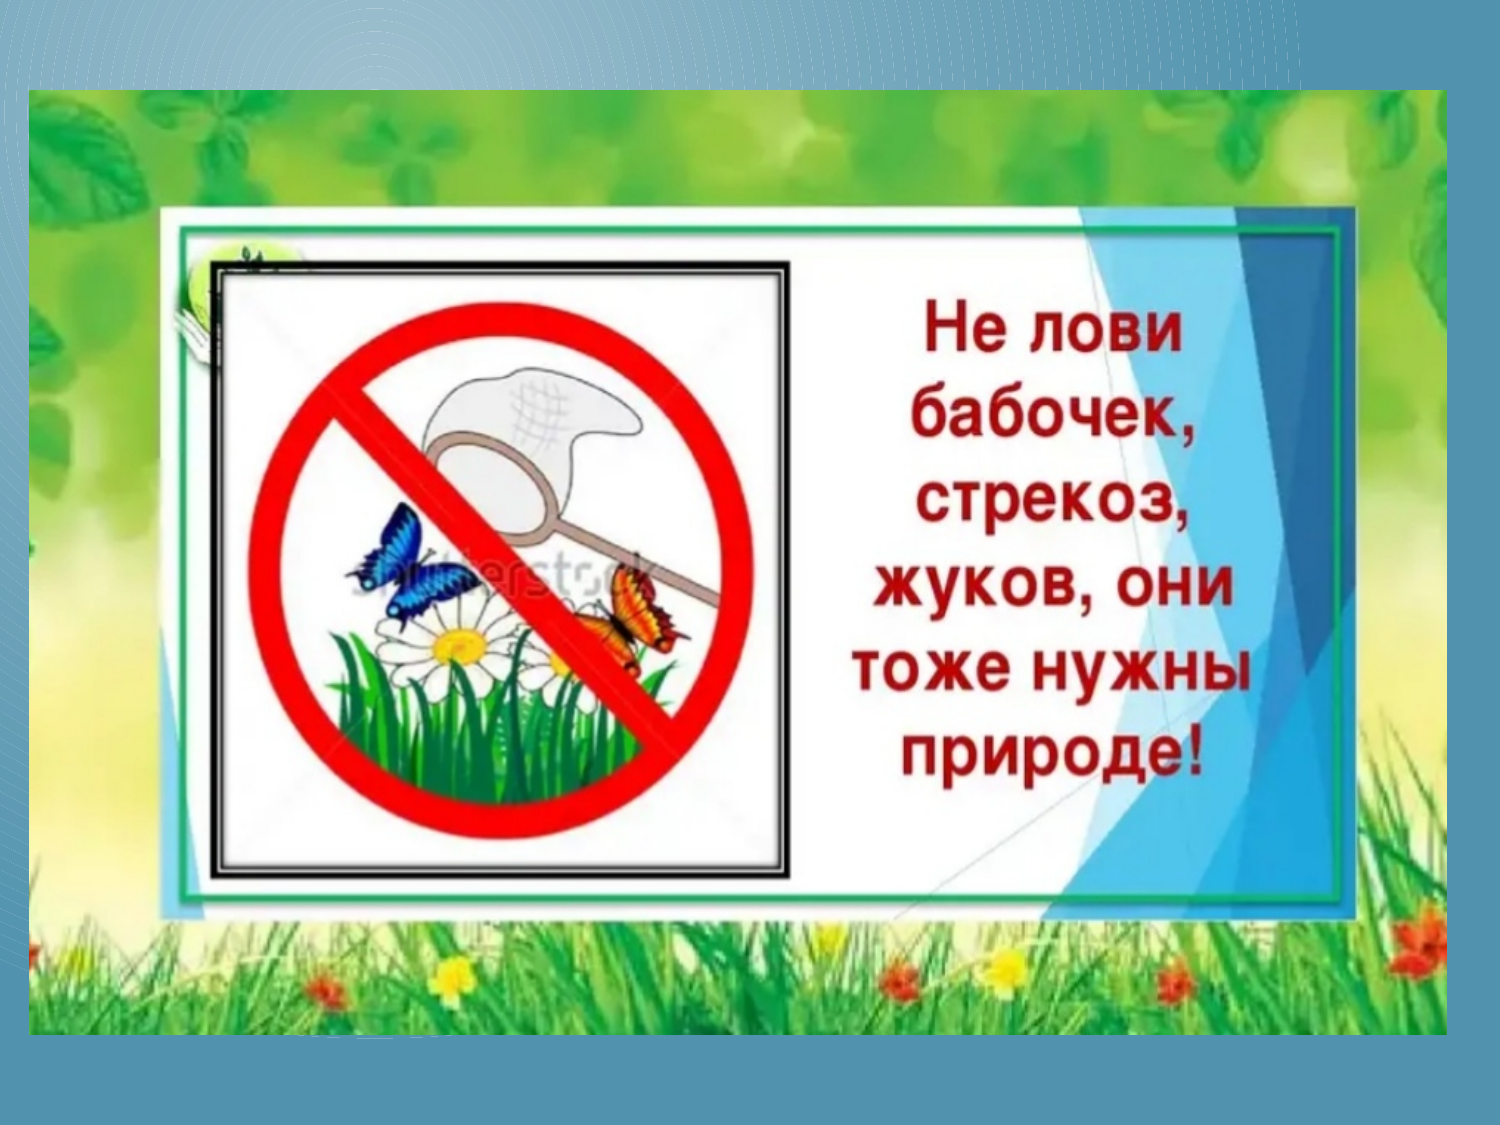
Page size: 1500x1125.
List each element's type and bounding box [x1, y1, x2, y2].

picture [29, 90, 1448, 1035]
